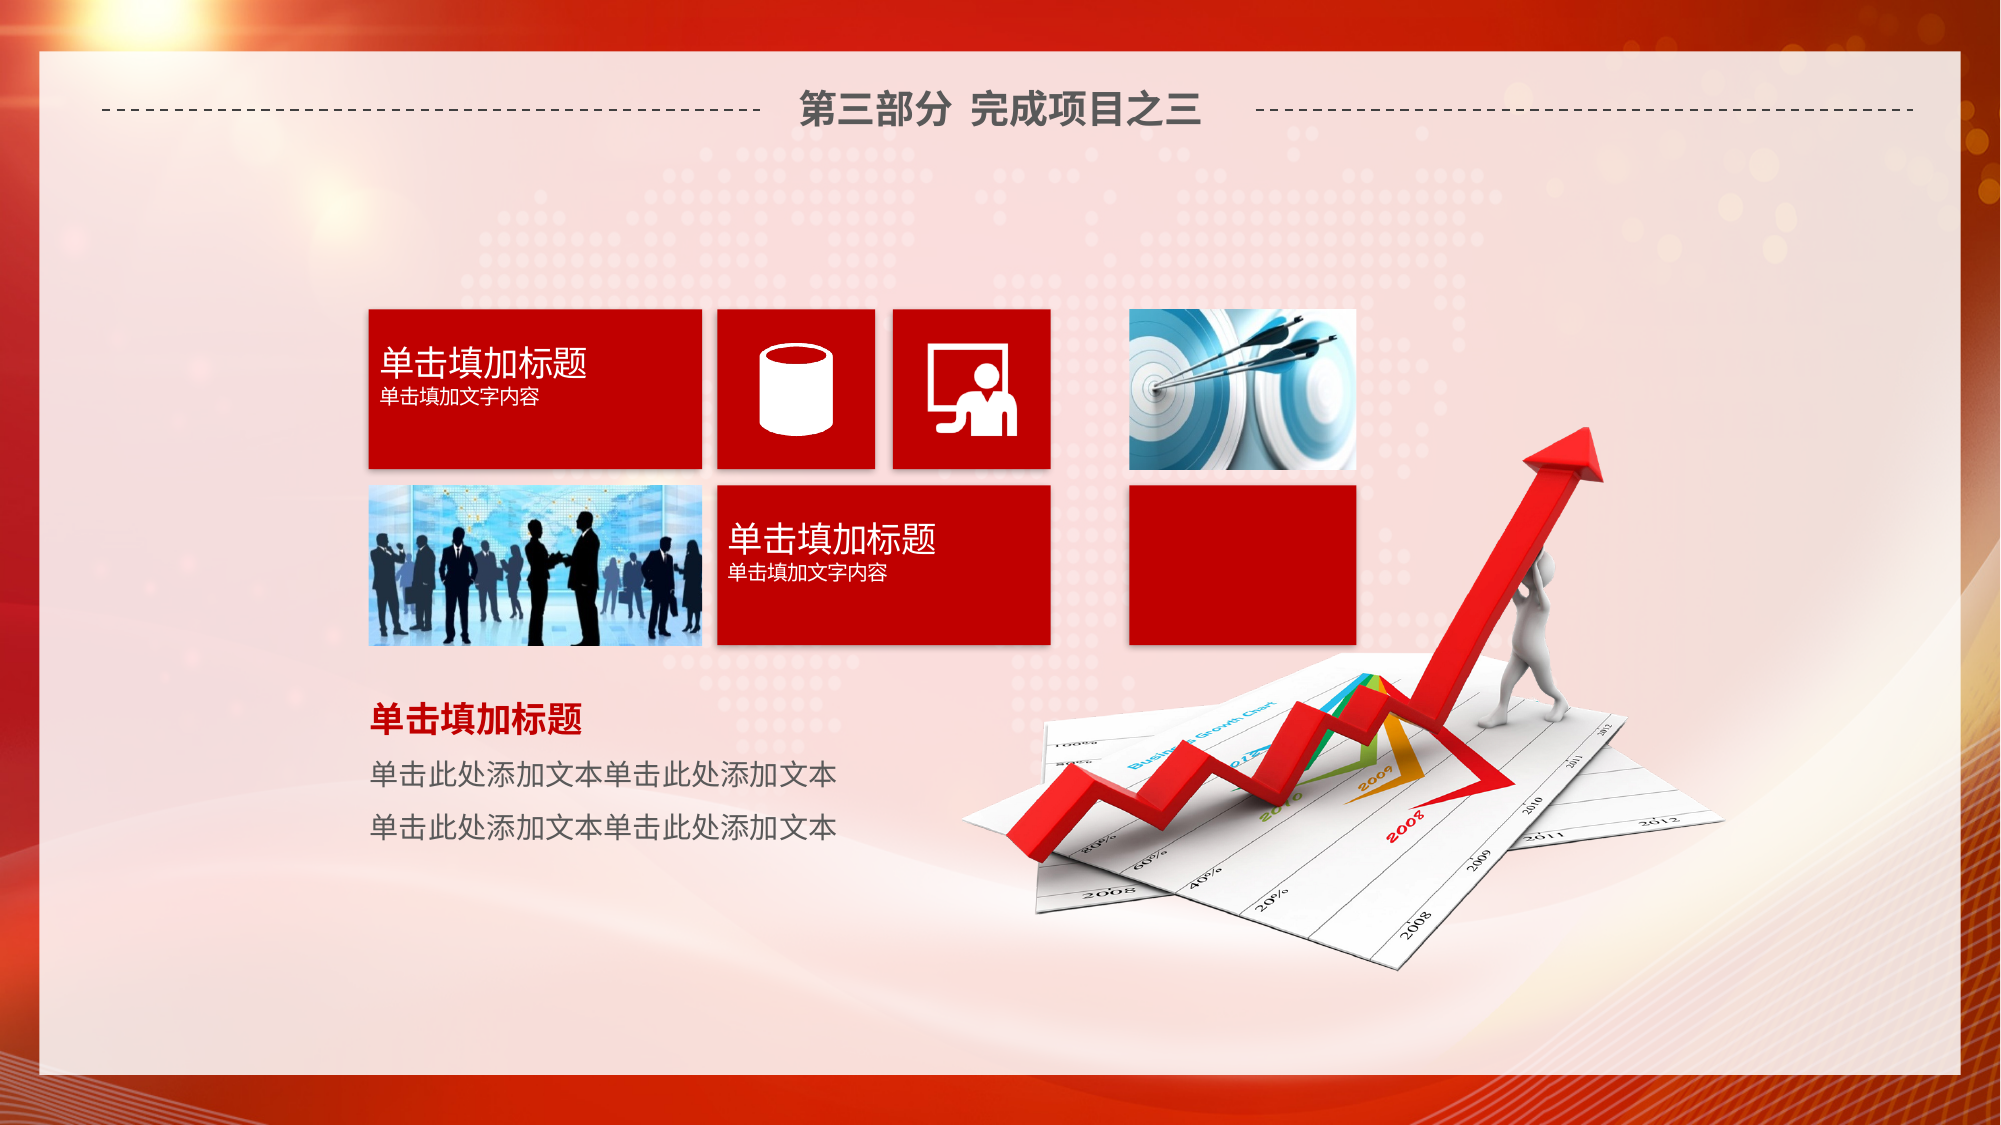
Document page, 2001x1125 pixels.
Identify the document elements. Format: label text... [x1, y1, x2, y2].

title 第三部分 完成项目之三 [24, 70, 1977, 147]
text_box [717, 309, 876, 470]
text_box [892, 309, 1051, 470]
text_box 单击填加标题 单击此处添加文本单击此处添加文本 单击此处添加文本单击此处添加文本 [355, 668, 941, 852]
text_box 单击填加标题 单击填加文字内容 [717, 485, 941, 646]
picture [0, 0, 2001, 1125]
text_box 单击填加标题 单击填加文字内容 [368, 309, 703, 470]
